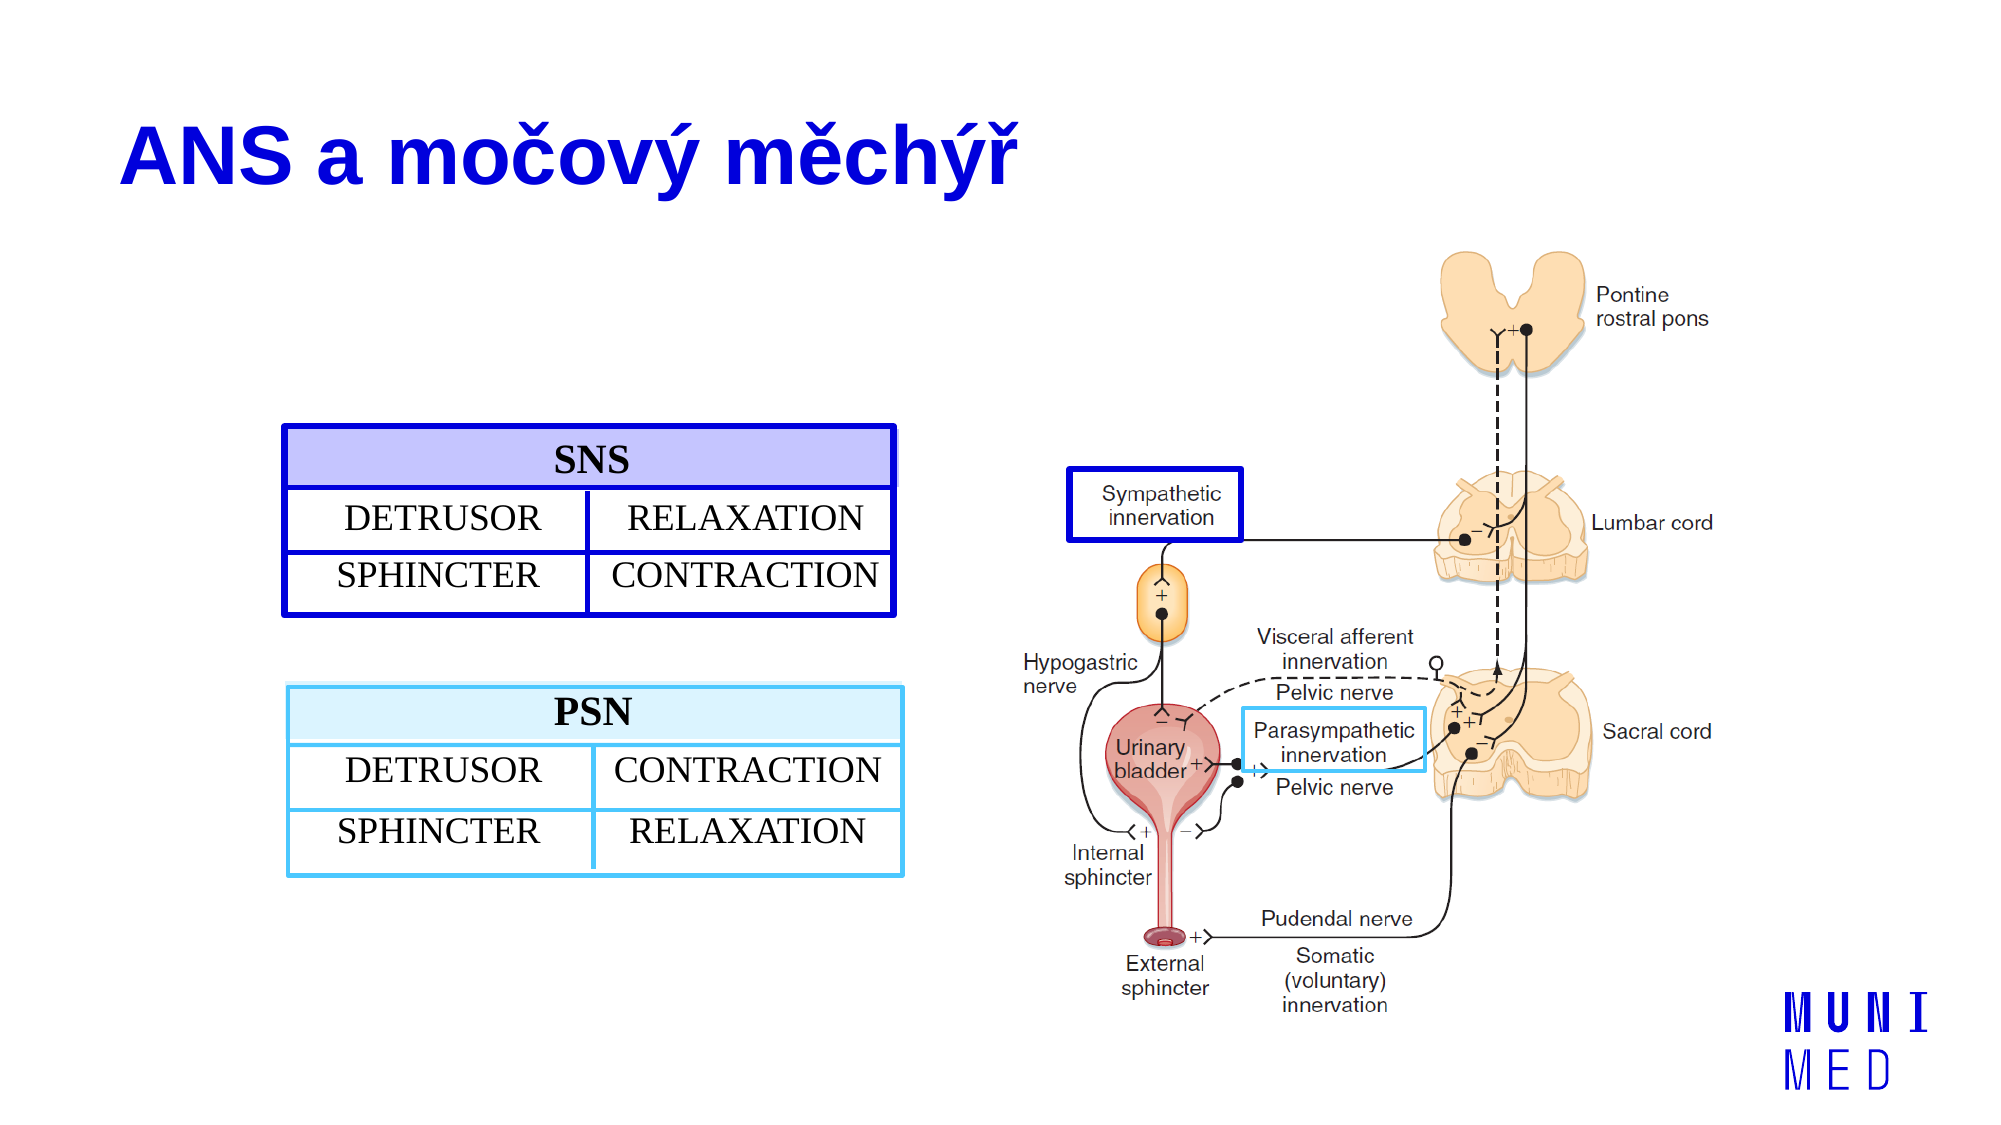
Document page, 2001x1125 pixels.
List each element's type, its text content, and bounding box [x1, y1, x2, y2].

text_box [286, 685, 905, 878]
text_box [284, 426, 894, 616]
title ANS a močový měchýř [118, 118, 1883, 193]
picture [983, 224, 1752, 1029]
table_header PSN [285, 681, 902, 739]
